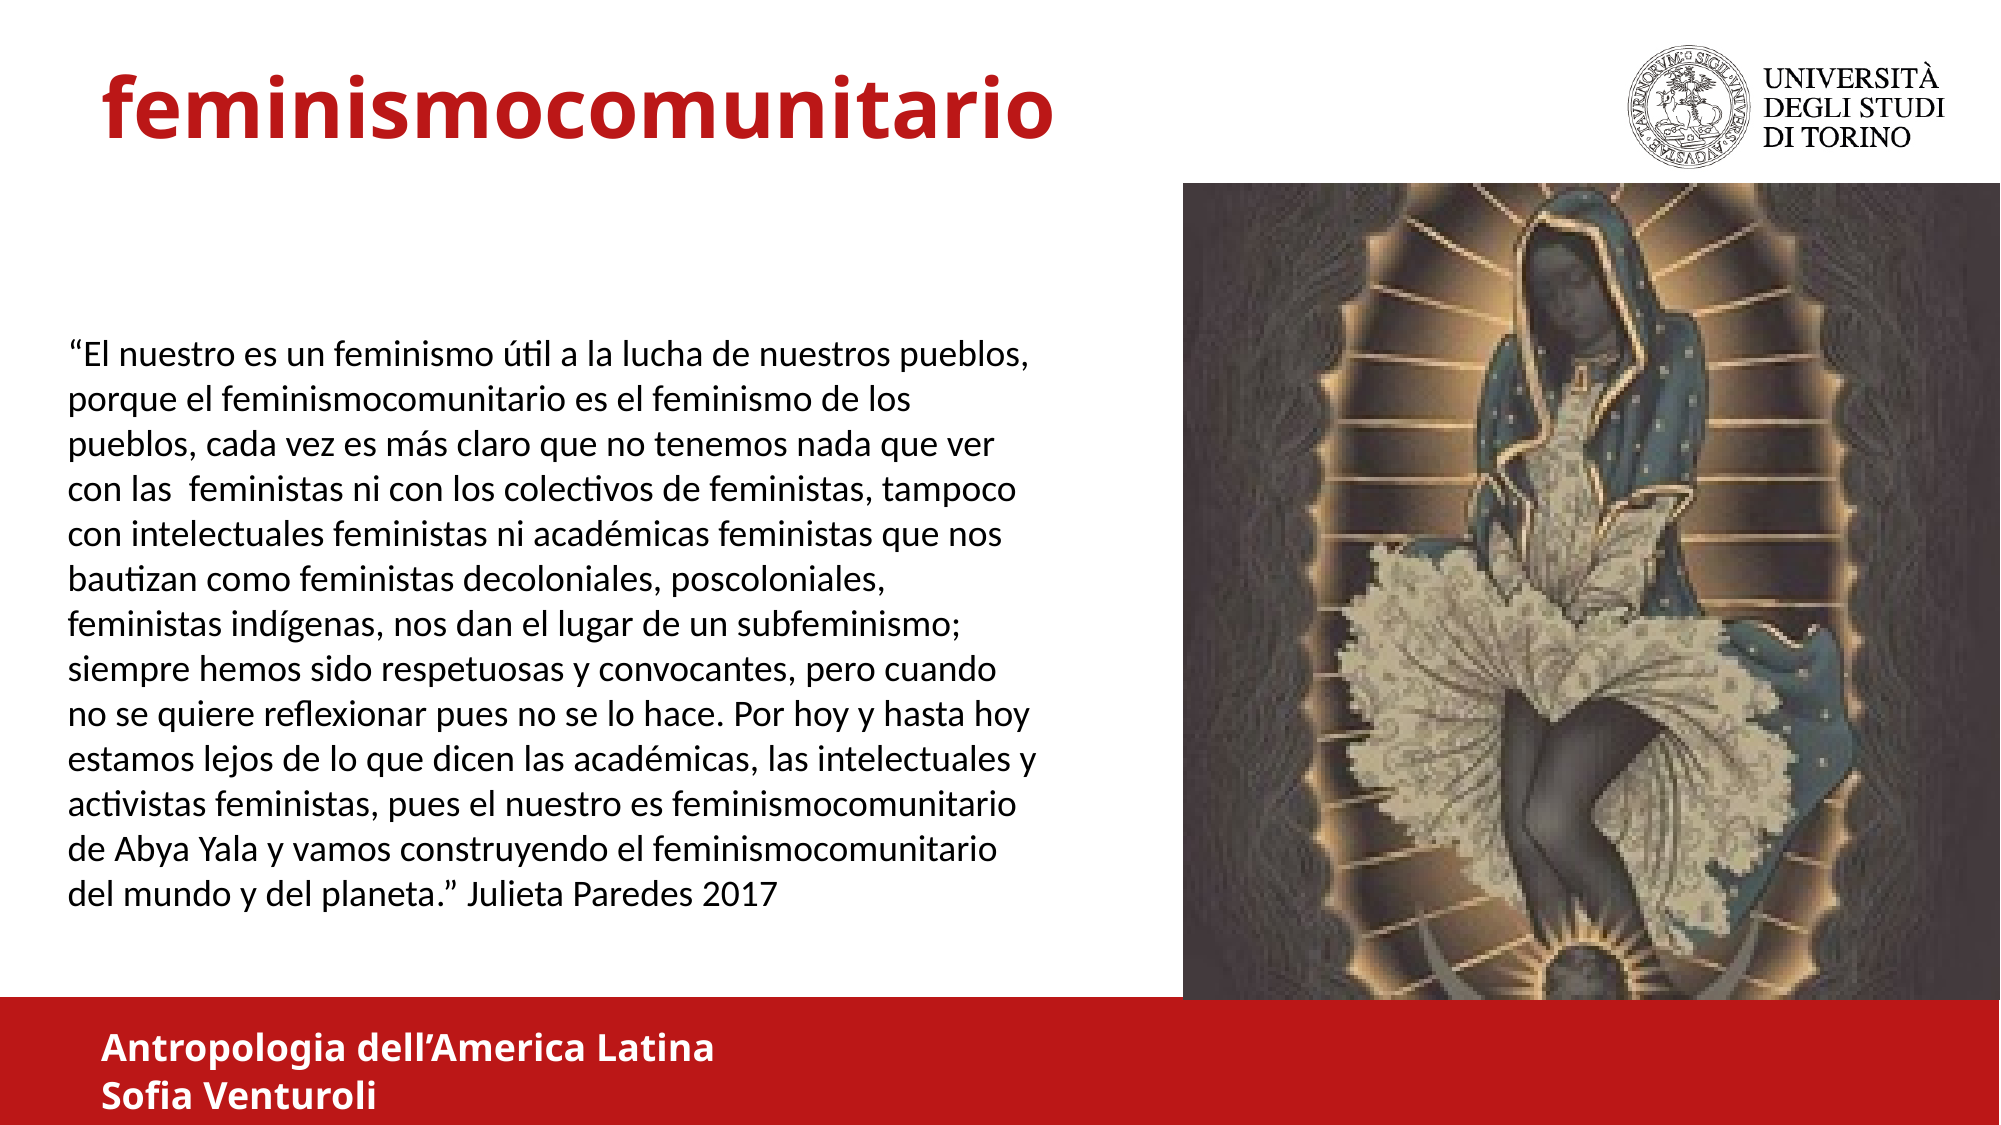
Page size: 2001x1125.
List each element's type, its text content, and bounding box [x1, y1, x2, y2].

text_box Sofia Venturoli [86, 1064, 1088, 1125]
text_box feminismocomunitario [86, 47, 1076, 163]
text_box “El nuestro es un feminismo útil a la lucha de nuestros pueblos, porque el feminismocomunitario es el feminismo de los pueblos, cada vez es más claro que no tenemos nada que ver con las feministas ni con los colectivos de feministas, tampoco con intelectuales feministas ni académicas feministas que nos bautizan como feministas decoloniales, poscoloniales, feministas indígenas, nos dan el lugar de un subfeminismo; siempre hemos sido respetuosas y convocantes, pero cuando no se quiere reflexionar pues no se lo hace. Por hoy y hasta hoy estamos lejos de lo que dicen las académicas, las intelectuales y activistas feministas, pues el nuestro es feminismocomunitario de Abya Yala y vamos construyendo el feminismocomunitario del mundo y del planeta.” Julieta Paredes 2017 [52, 321, 1055, 922]
text_box Antropologia dell’America Latina [86, 1016, 1088, 1064]
picture [1183, 22, 2000, 1000]
